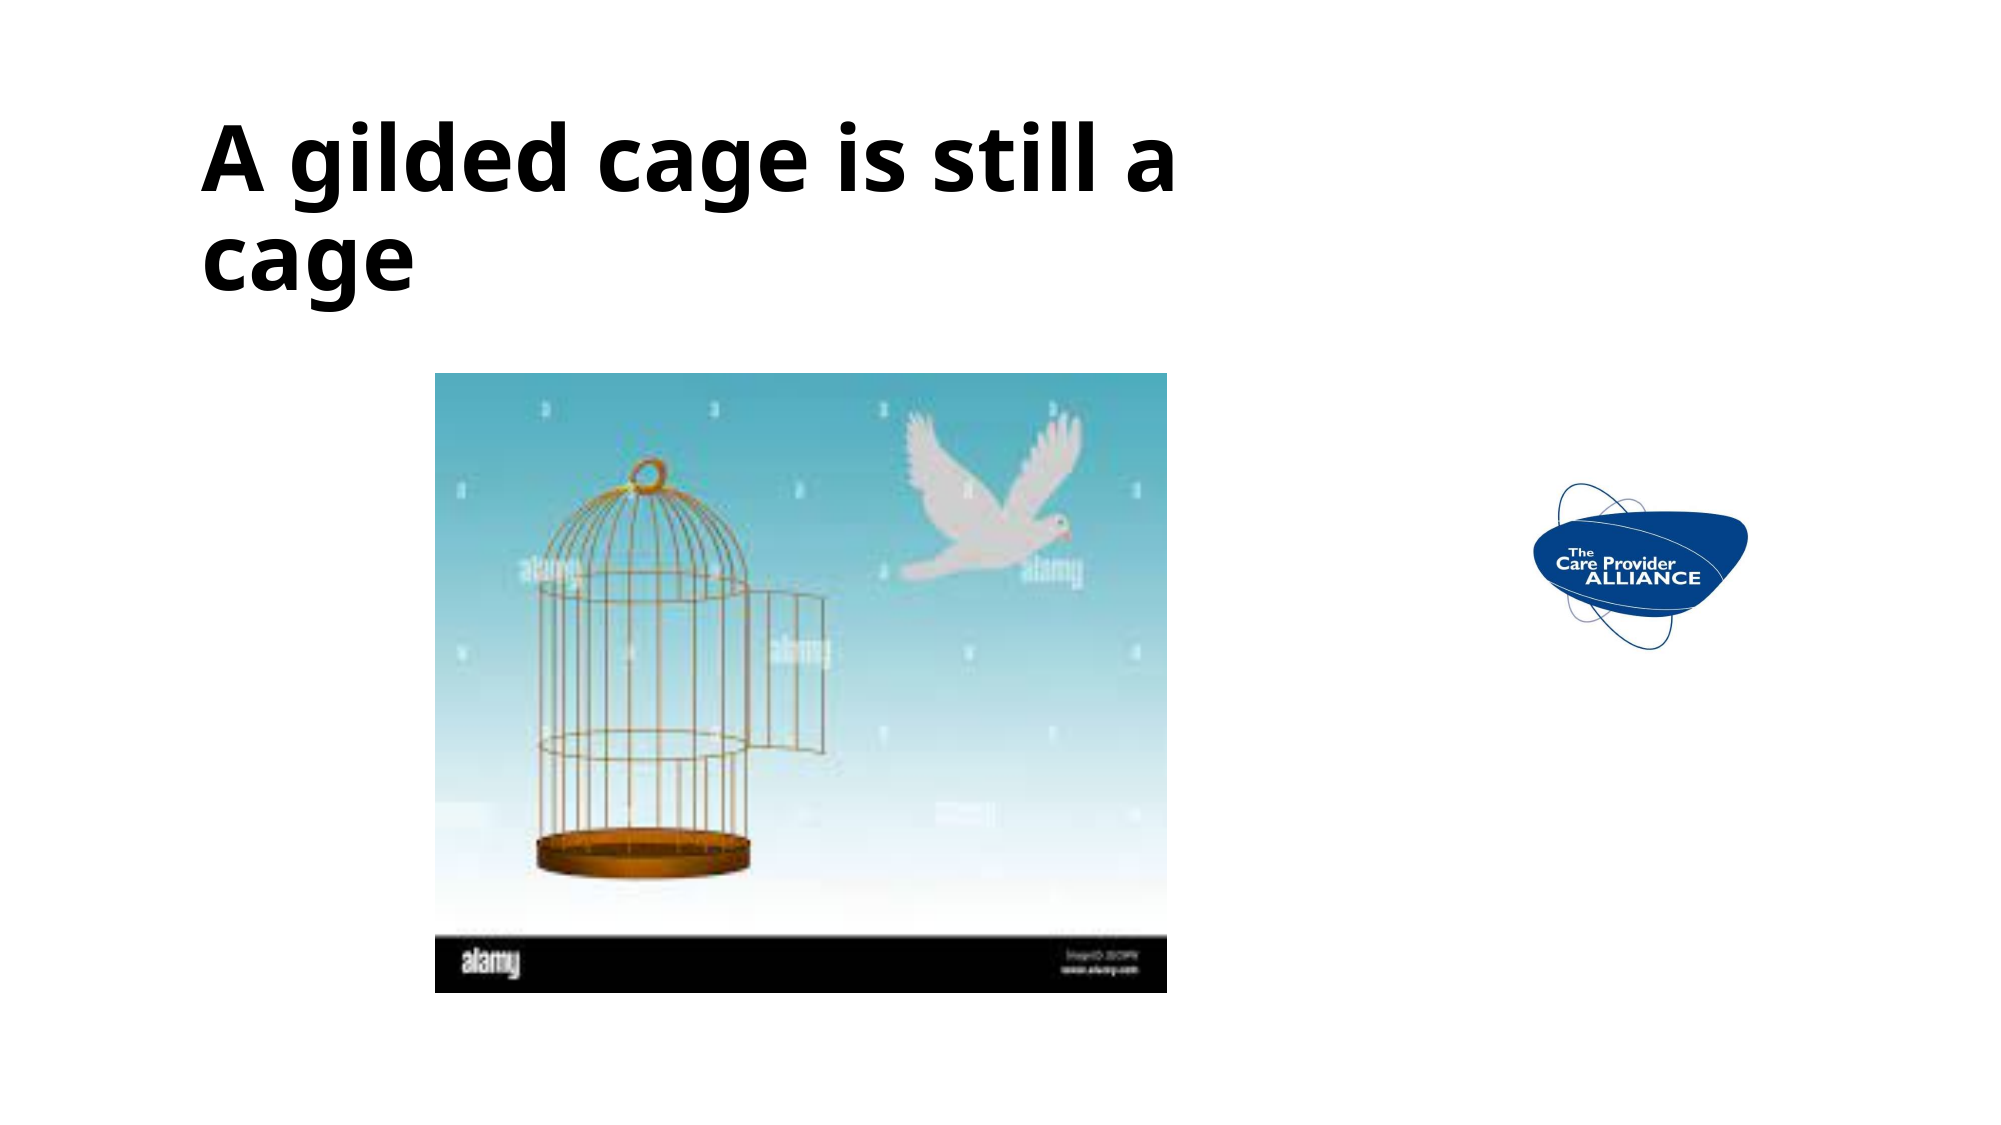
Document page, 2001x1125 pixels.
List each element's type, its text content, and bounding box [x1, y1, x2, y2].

picture [435, 373, 1167, 994]
title A gilded cage is still a cage [186, 102, 1413, 321]
picture [1500, 468, 1776, 662]
